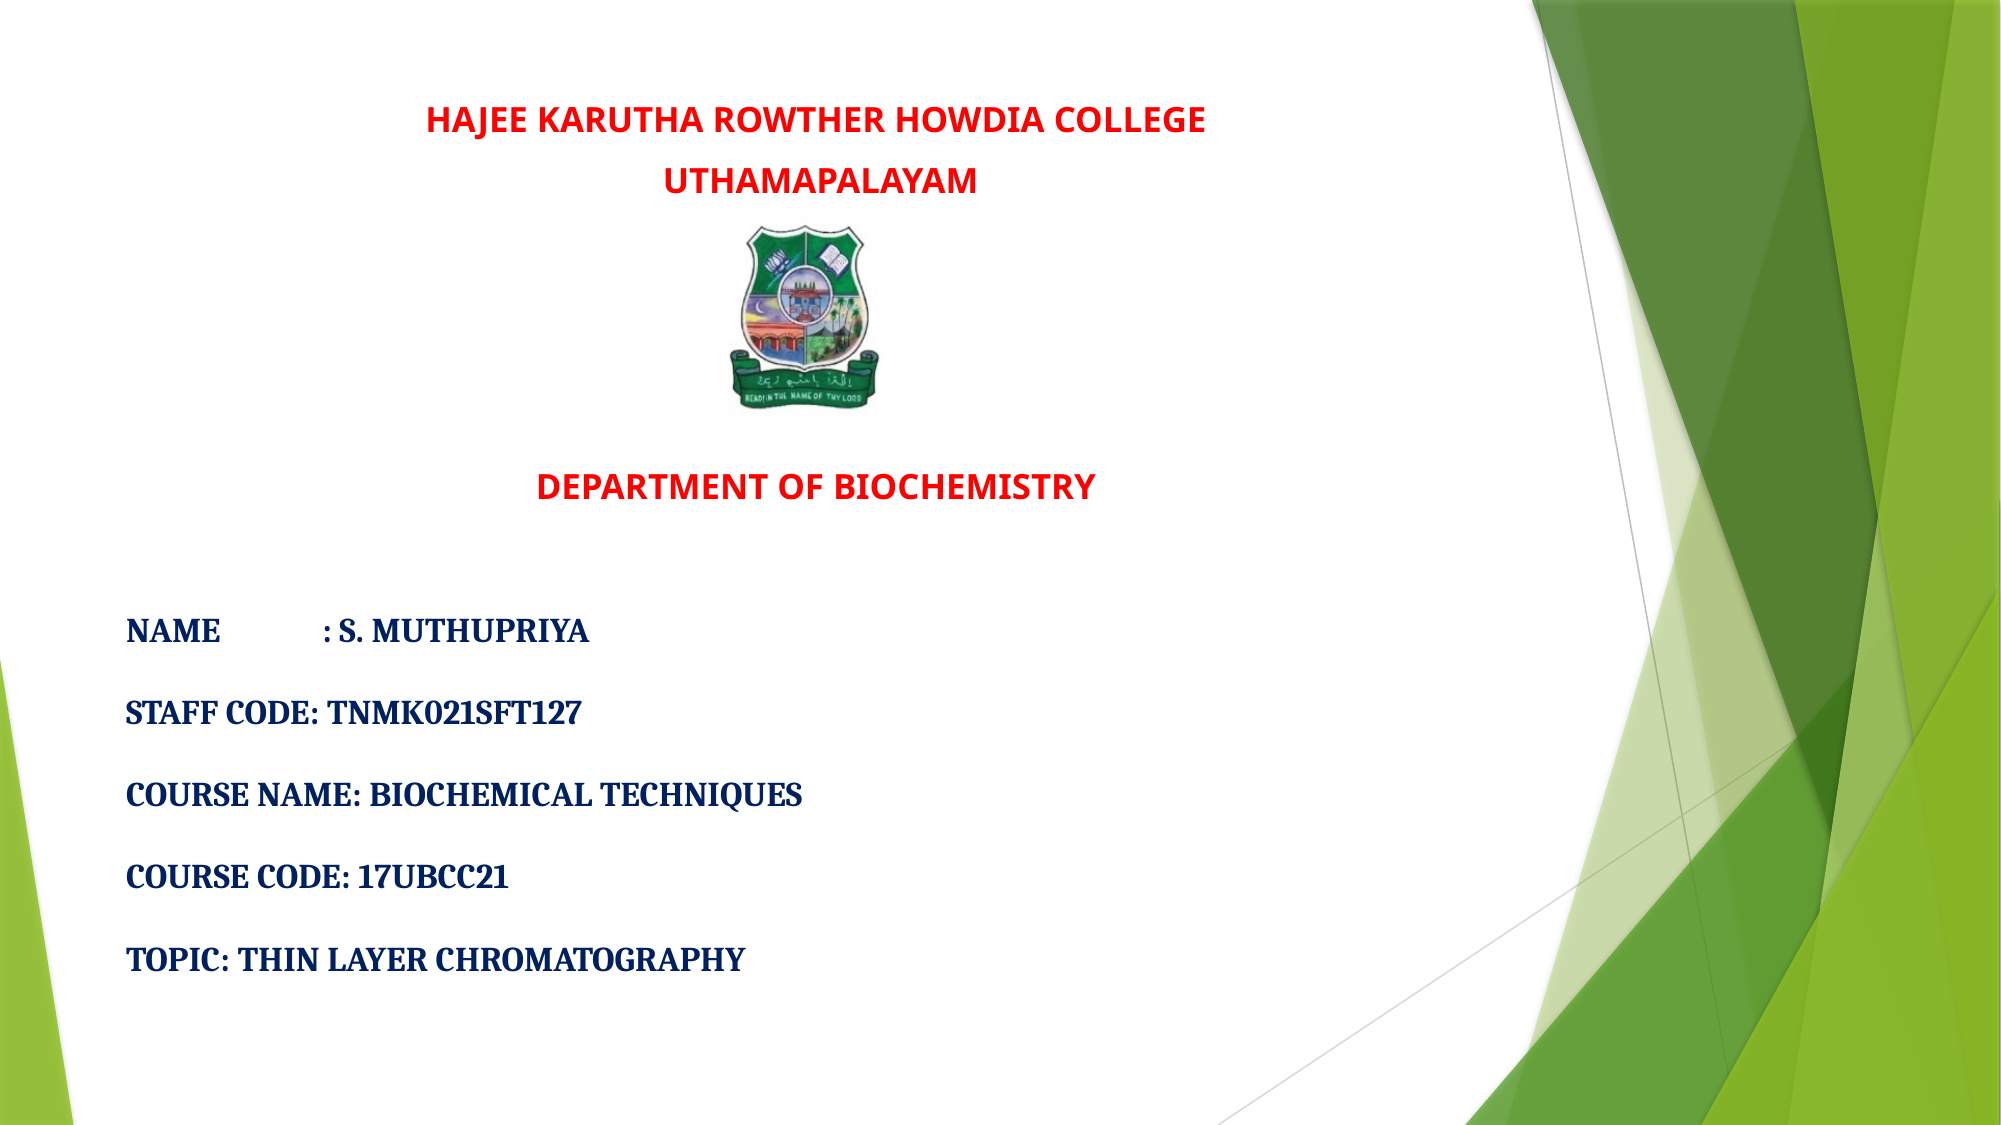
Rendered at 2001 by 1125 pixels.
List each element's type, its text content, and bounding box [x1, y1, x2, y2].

list HAJEE KARUTHA ROWTHER HOWDIA COLLEGE UTHAMAPALAYAM DEPARTMENT OF BIOCHEMISTRY NAME : S. MUTHUPRIYA STAFF CODE: TNMK021SFT127 COURSE NAME: BIOCHEMICAL TECHNIQUES COURSE CODE: 17UBCC21 TOPIC: THIN LAYER CHROMATOGRAPHY [111, 90, 1522, 992]
picture [677, 214, 929, 422]
